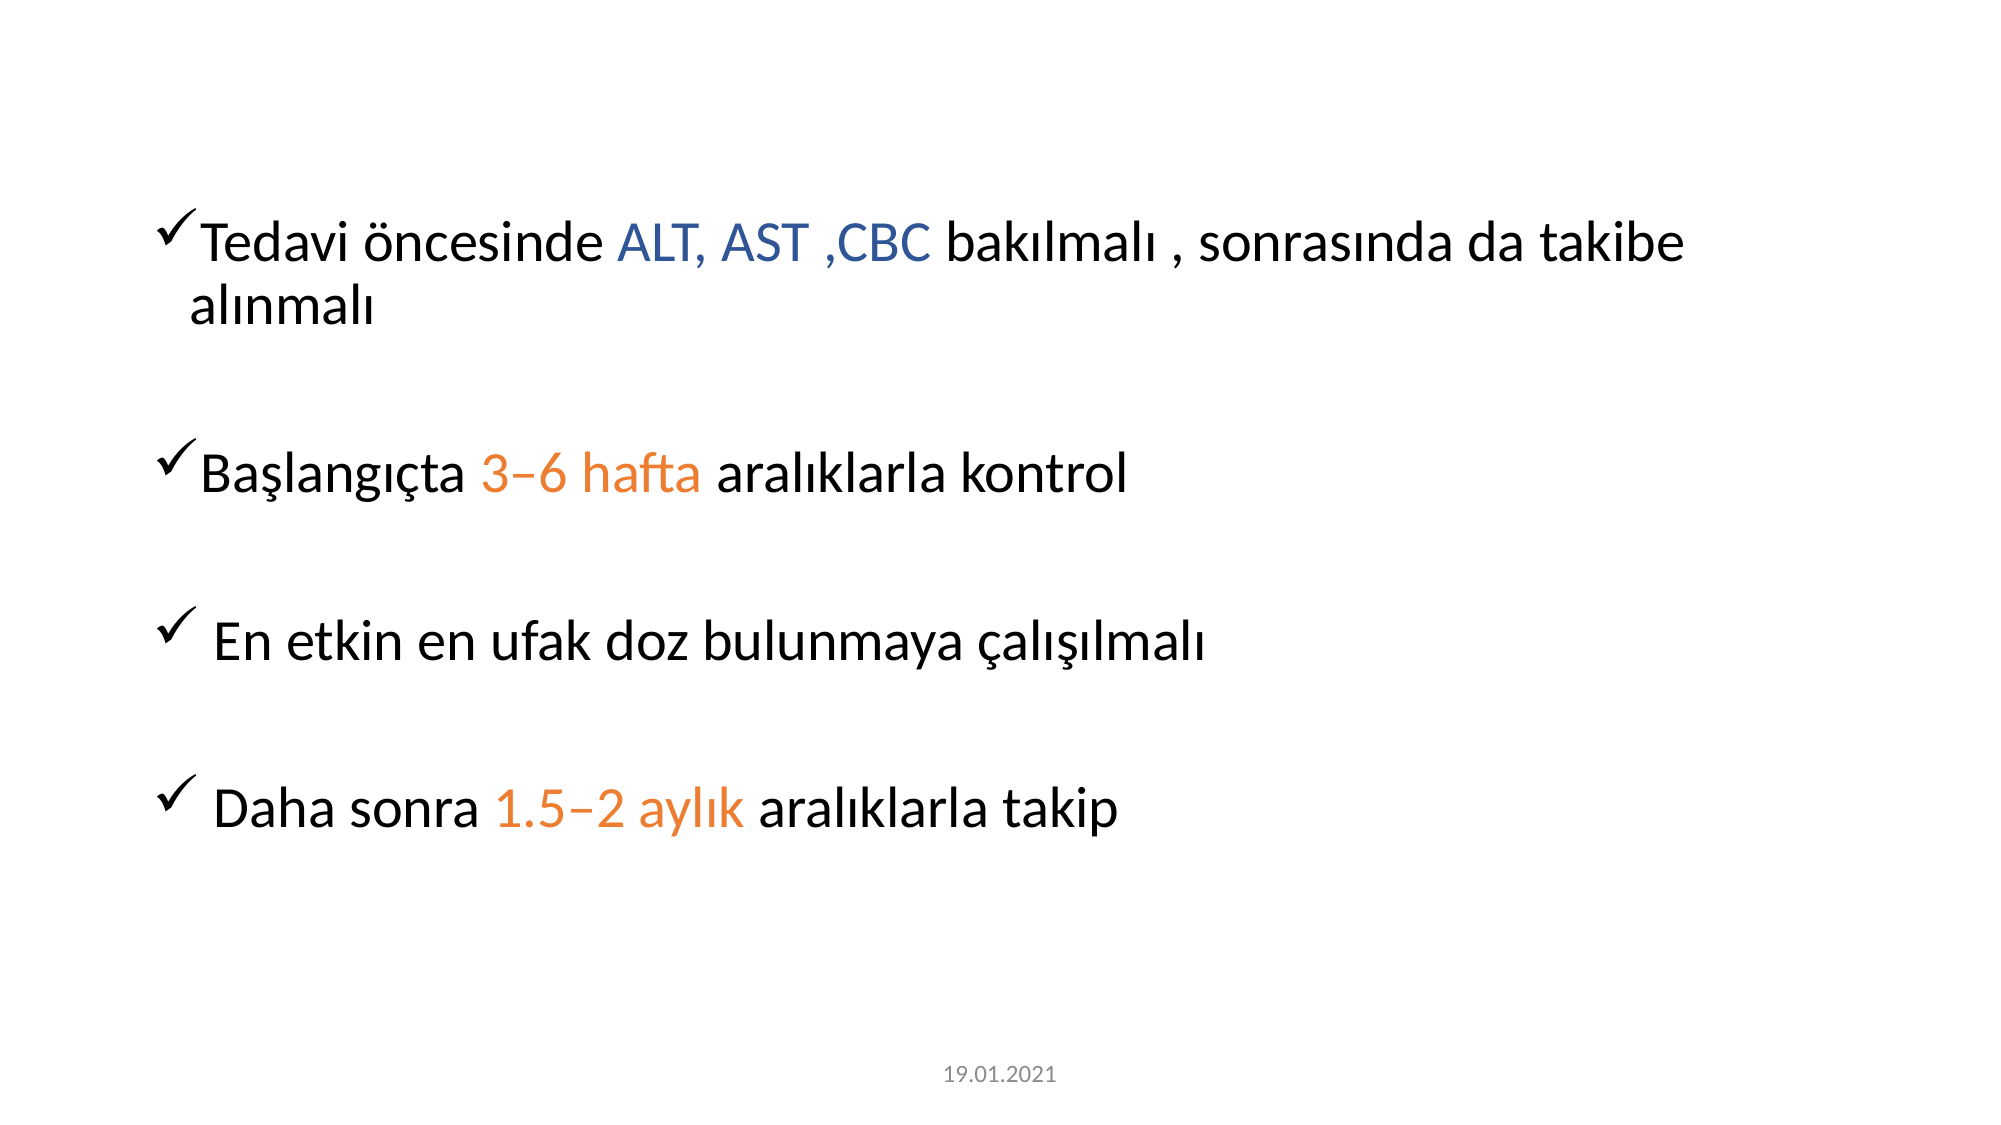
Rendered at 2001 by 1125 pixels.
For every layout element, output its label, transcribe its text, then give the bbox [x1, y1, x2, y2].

list Tedavi öncesinde ALT, AST ,CBC bakılmalı , sonrasında da takibe alınmalı Başlangıçta 3–6 hafta aralıklarla kontrol En etkin en ufak doz bulunmaya çalışılmalı Daha sonra 1.5–2 aylık aralıklarla takip [137, 204, 1863, 1014]
footer 19.01.2021 [662, 1042, 1338, 1103]
